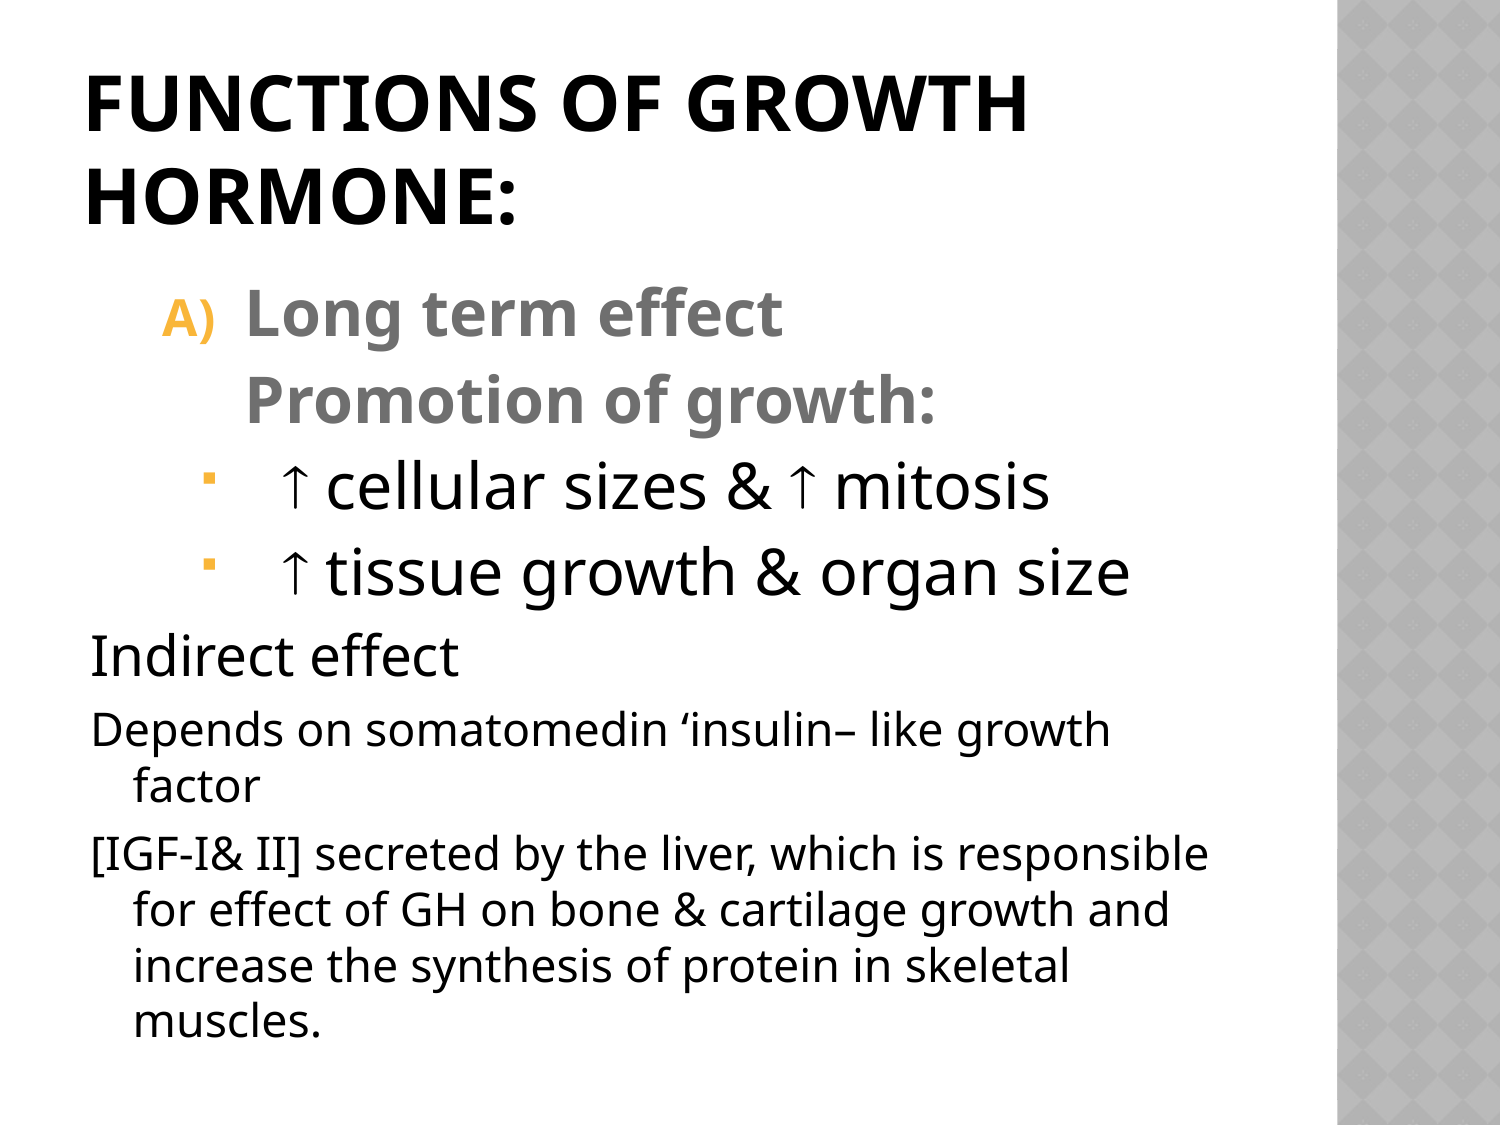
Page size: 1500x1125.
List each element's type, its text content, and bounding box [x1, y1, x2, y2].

title Functions of growth hormone: [75, 52, 1263, 240]
list Long term effect Promotion of growth:  cellular sizes &  mitosis  tissue growth & organ size Indirect effect Depends on somatomedin ‘insulin– like growth factor [IGF-I& II] secreted by the liver, which is responsible for effect of GH on bone & cartilage growth and increase the synthesis of protein in skeletal muscles. [74, 263, 1263, 1060]
